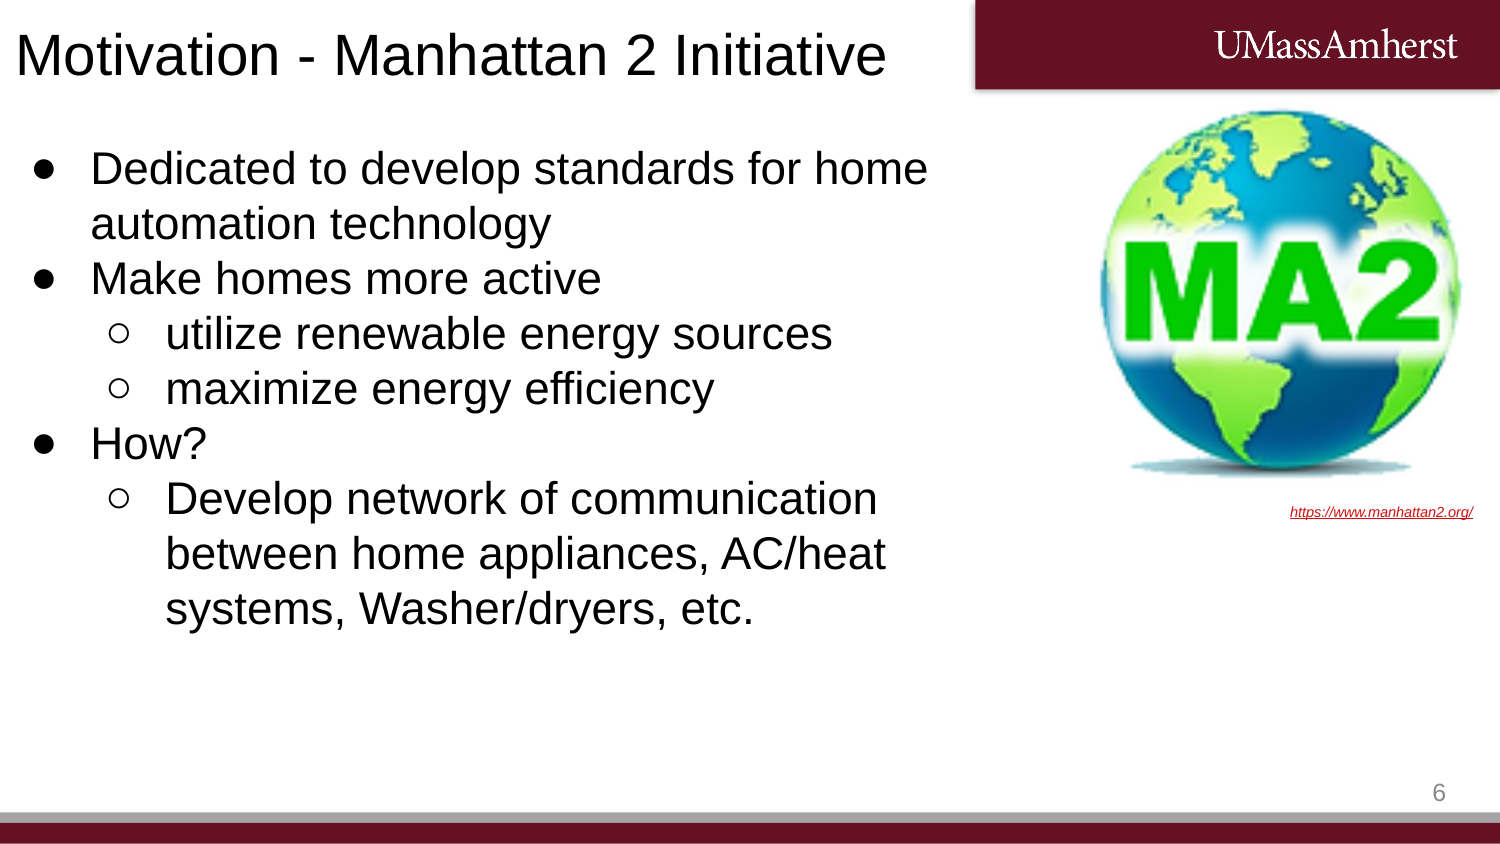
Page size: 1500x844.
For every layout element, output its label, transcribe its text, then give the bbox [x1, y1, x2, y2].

picture [1079, 97, 1493, 488]
slide_number ‹#› [1111, 769, 1462, 815]
picture [1214, 28, 1458, 59]
text_box Dedicated to develop standards for home automation technology Make homes more active utilize renewable energy sources maximize energy efficiency How? Develop network of communication between home appliances, AC/heat systems, Washer/dryers, etc. [0, 123, 976, 800]
text_box https://www.manhattan2.org/ [1275, 487, 1500, 614]
text_box Motivation - Manhattan 2 Initiative [0, 2, 976, 91]
